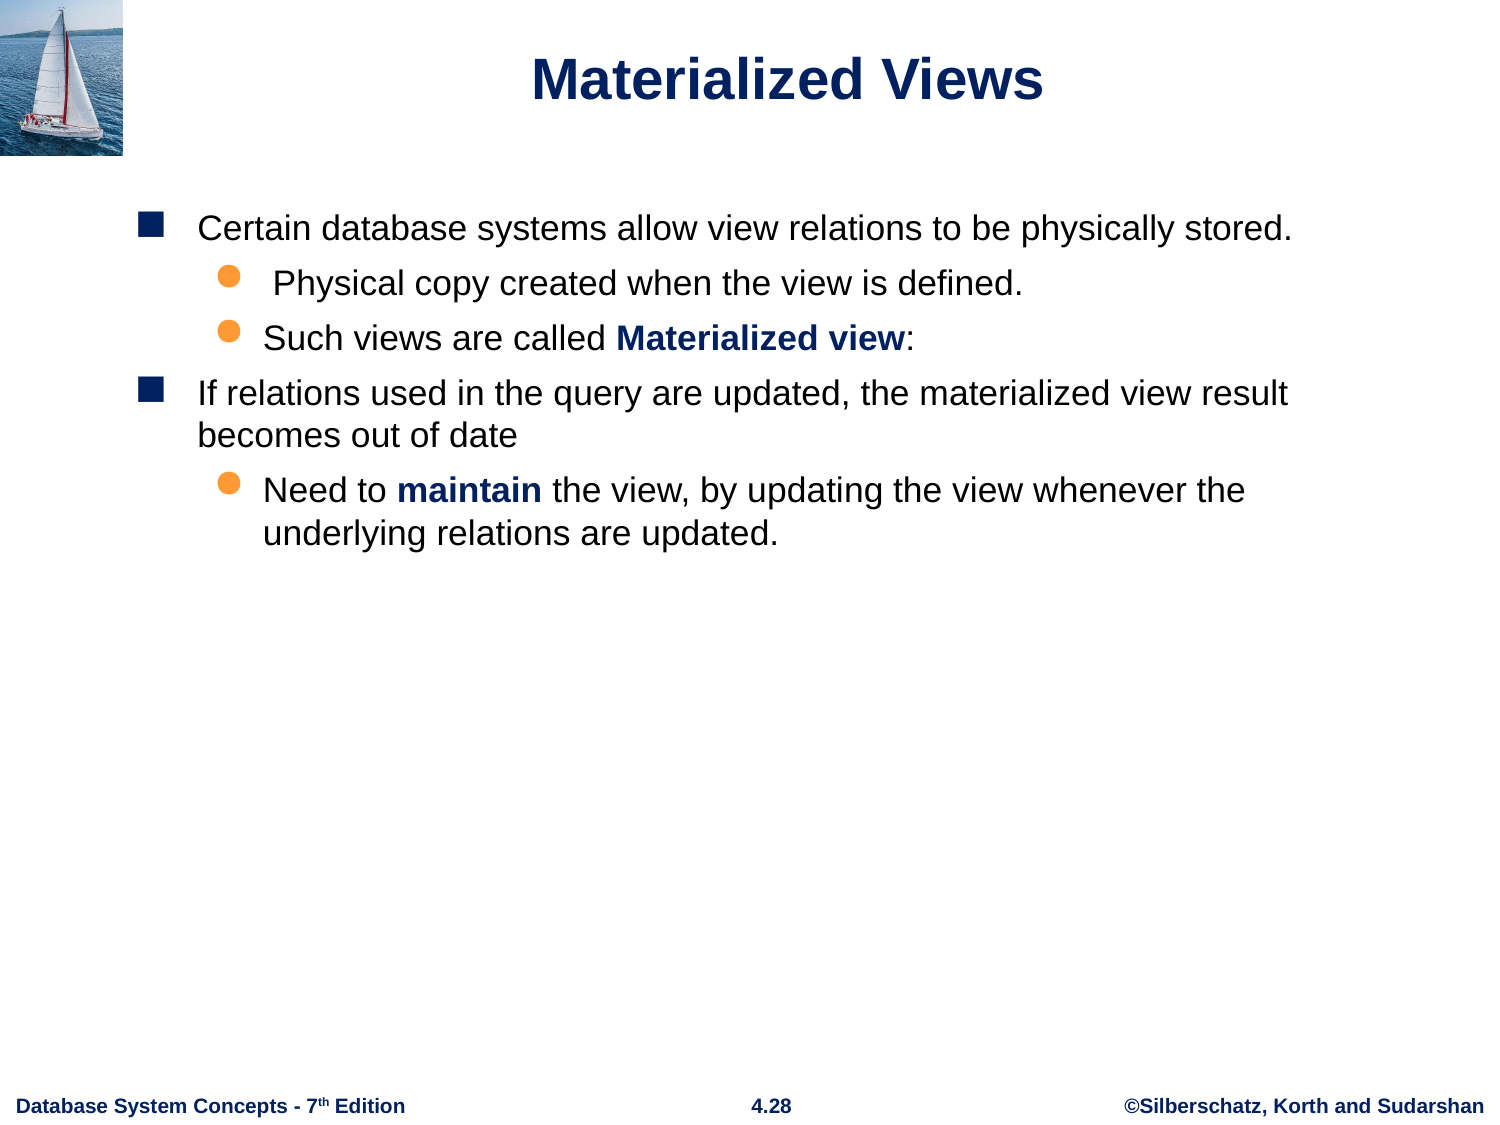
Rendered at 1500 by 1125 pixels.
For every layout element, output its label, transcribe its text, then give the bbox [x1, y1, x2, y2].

list Certain database systems allow view relations to be physically stored. Physical copy created when the view is defined. Such views are called Materialized view: If relations used in the query are updated, the materialized view result becomes out of date Need to maintain the view, by updating the view whenever the underlying relations are updated. [126, 197, 1384, 772]
title Materialized Views [125, 18, 1452, 120]
picture [0, 0, 123, 156]
